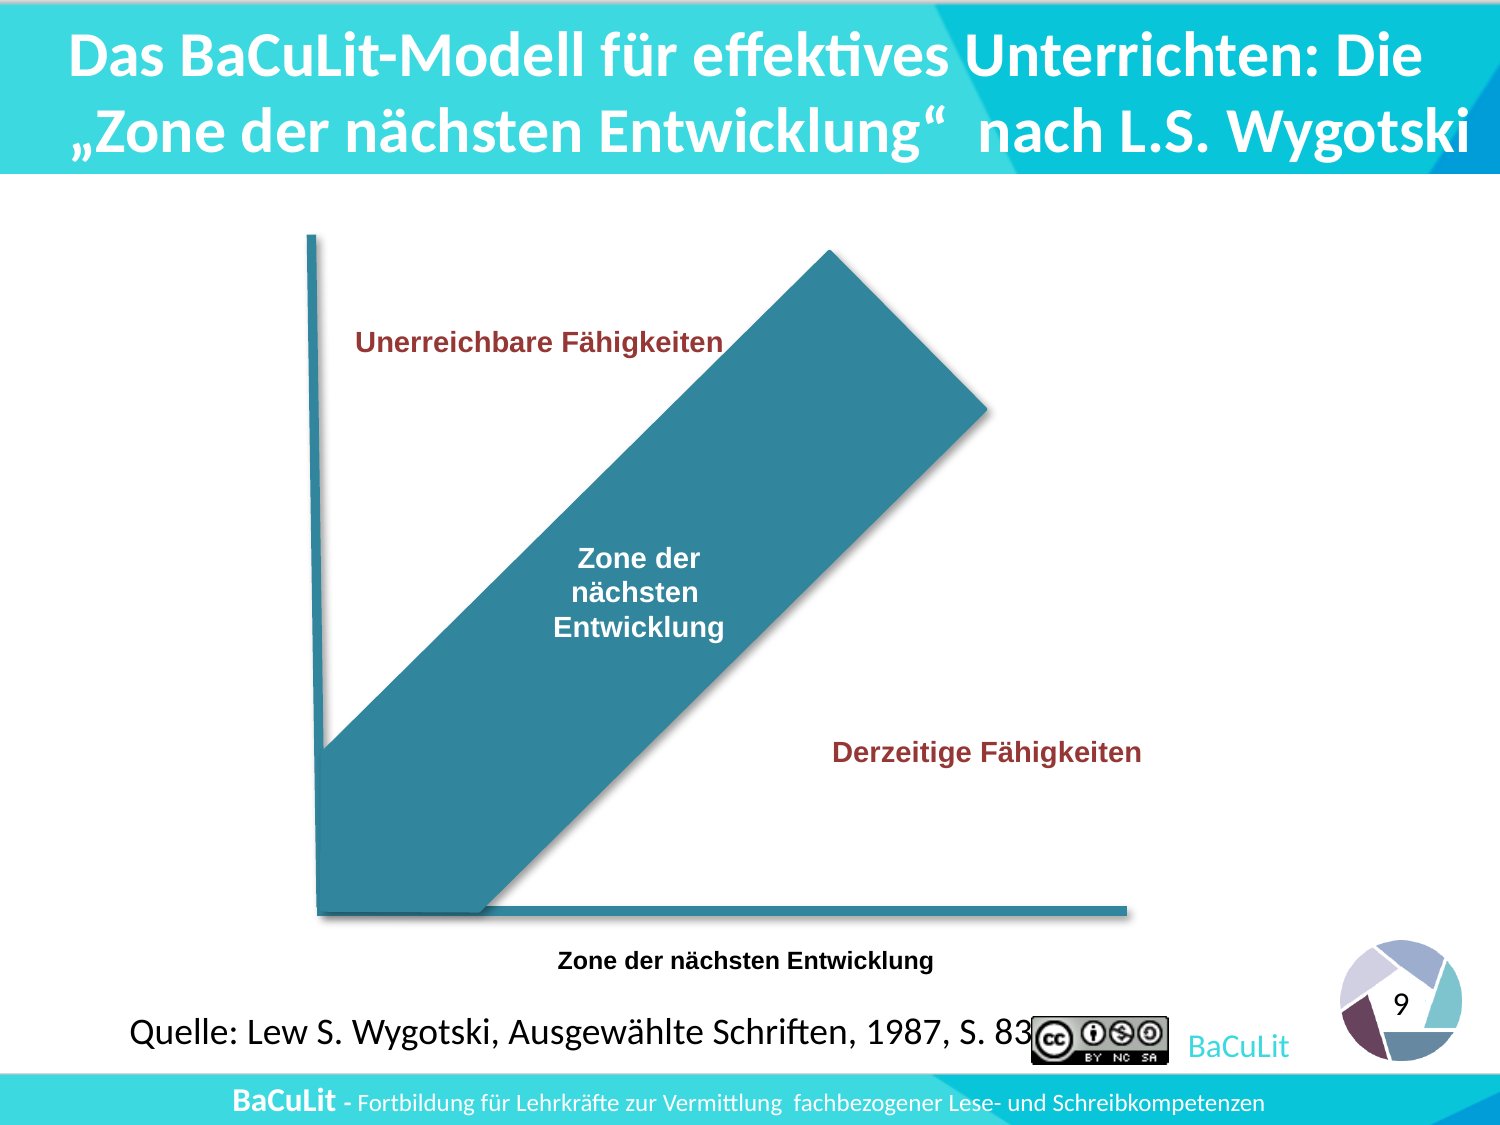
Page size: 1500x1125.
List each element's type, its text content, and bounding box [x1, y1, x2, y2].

title Das BaCuLit-Modell für effektives Unterrichten: Die „Zone der nächsten Entwicklung“ nach L.S. Wygotski [53, 1, 1500, 176]
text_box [202, 234, 1159, 983]
picture [1340, 940, 1462, 1061]
text_box Quelle: Lew S. Wygotski, Ausgewählte Schriften, 1987, S. 83 [114, 999, 1049, 1060]
picture [0, 1073, 1500, 1125]
picture [0, 0, 1500, 174]
picture [1031, 1016, 1169, 1065]
